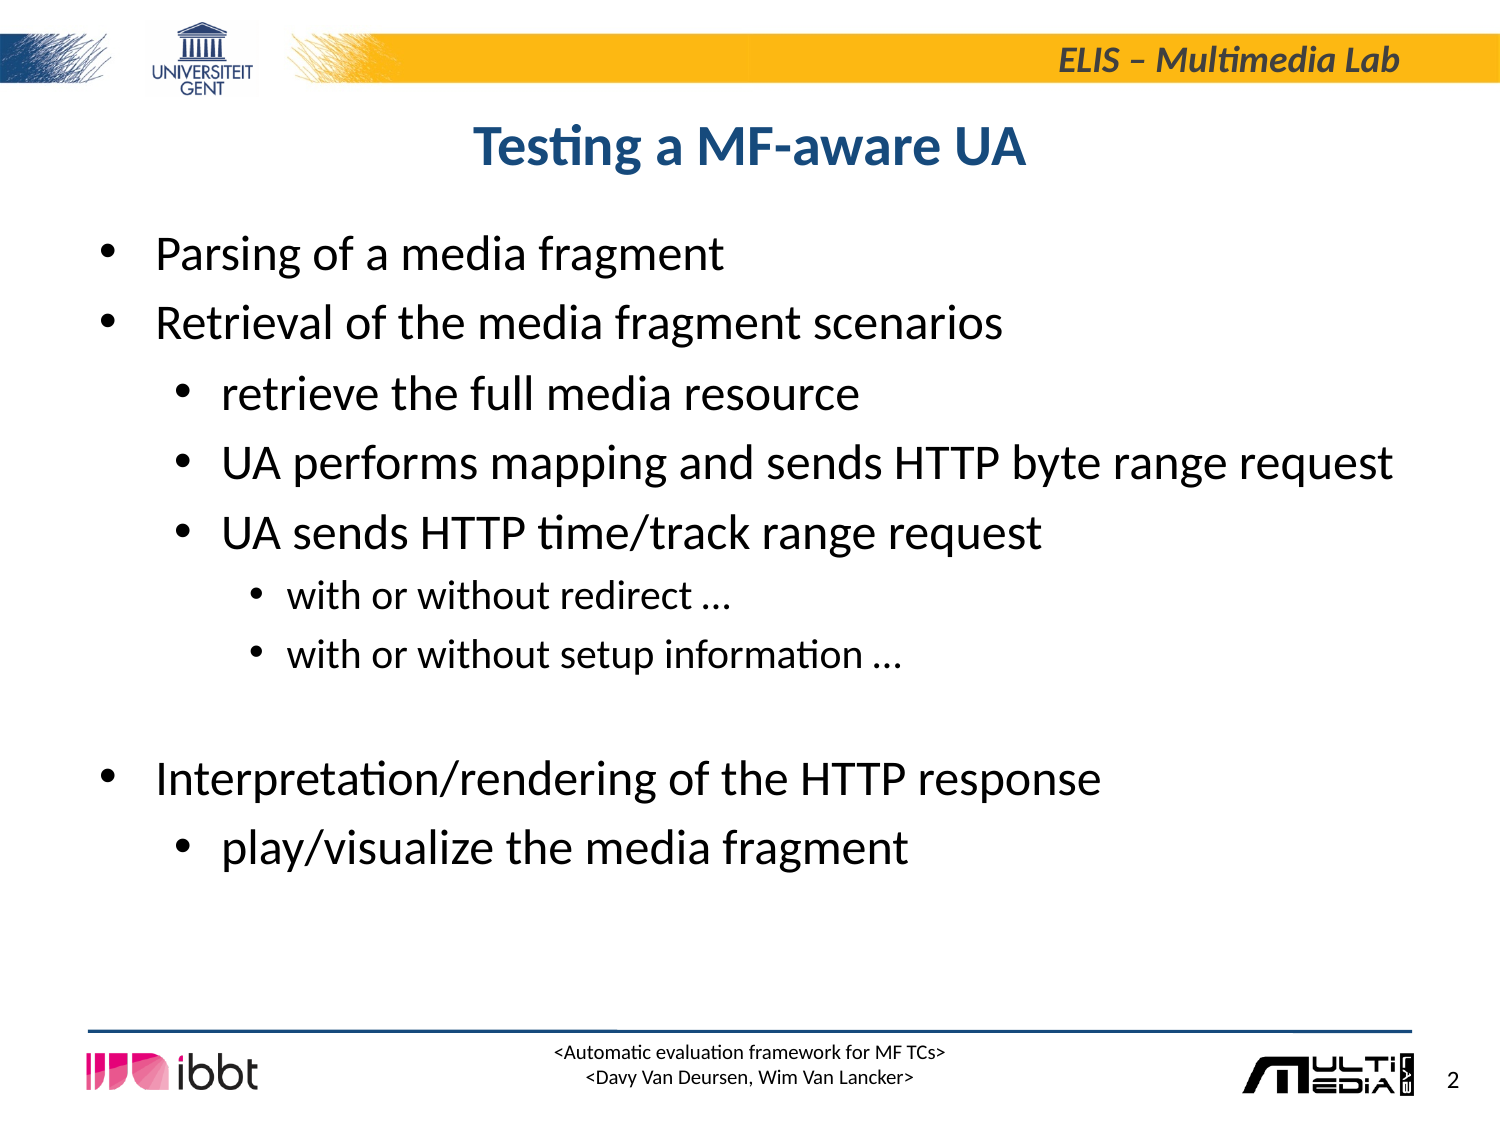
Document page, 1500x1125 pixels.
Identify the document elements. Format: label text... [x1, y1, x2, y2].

title Testing a MF-aware UA [81, 87, 1419, 197]
picture [61, 1031, 276, 1102]
picture [1242, 1053, 1414, 1096]
list Parsing of a media fragment Retrieval of the media fragment scenarios retrieve the full media resource UA performs mapping and sends HTTP byte range request UA sends HTTP time/track range request with or without redirect … with or without setup information … Interpretation/rendering of the HTTP response play/visualize the media fragment [83, 212, 1417, 1017]
picture [0, 20, 1500, 122]
